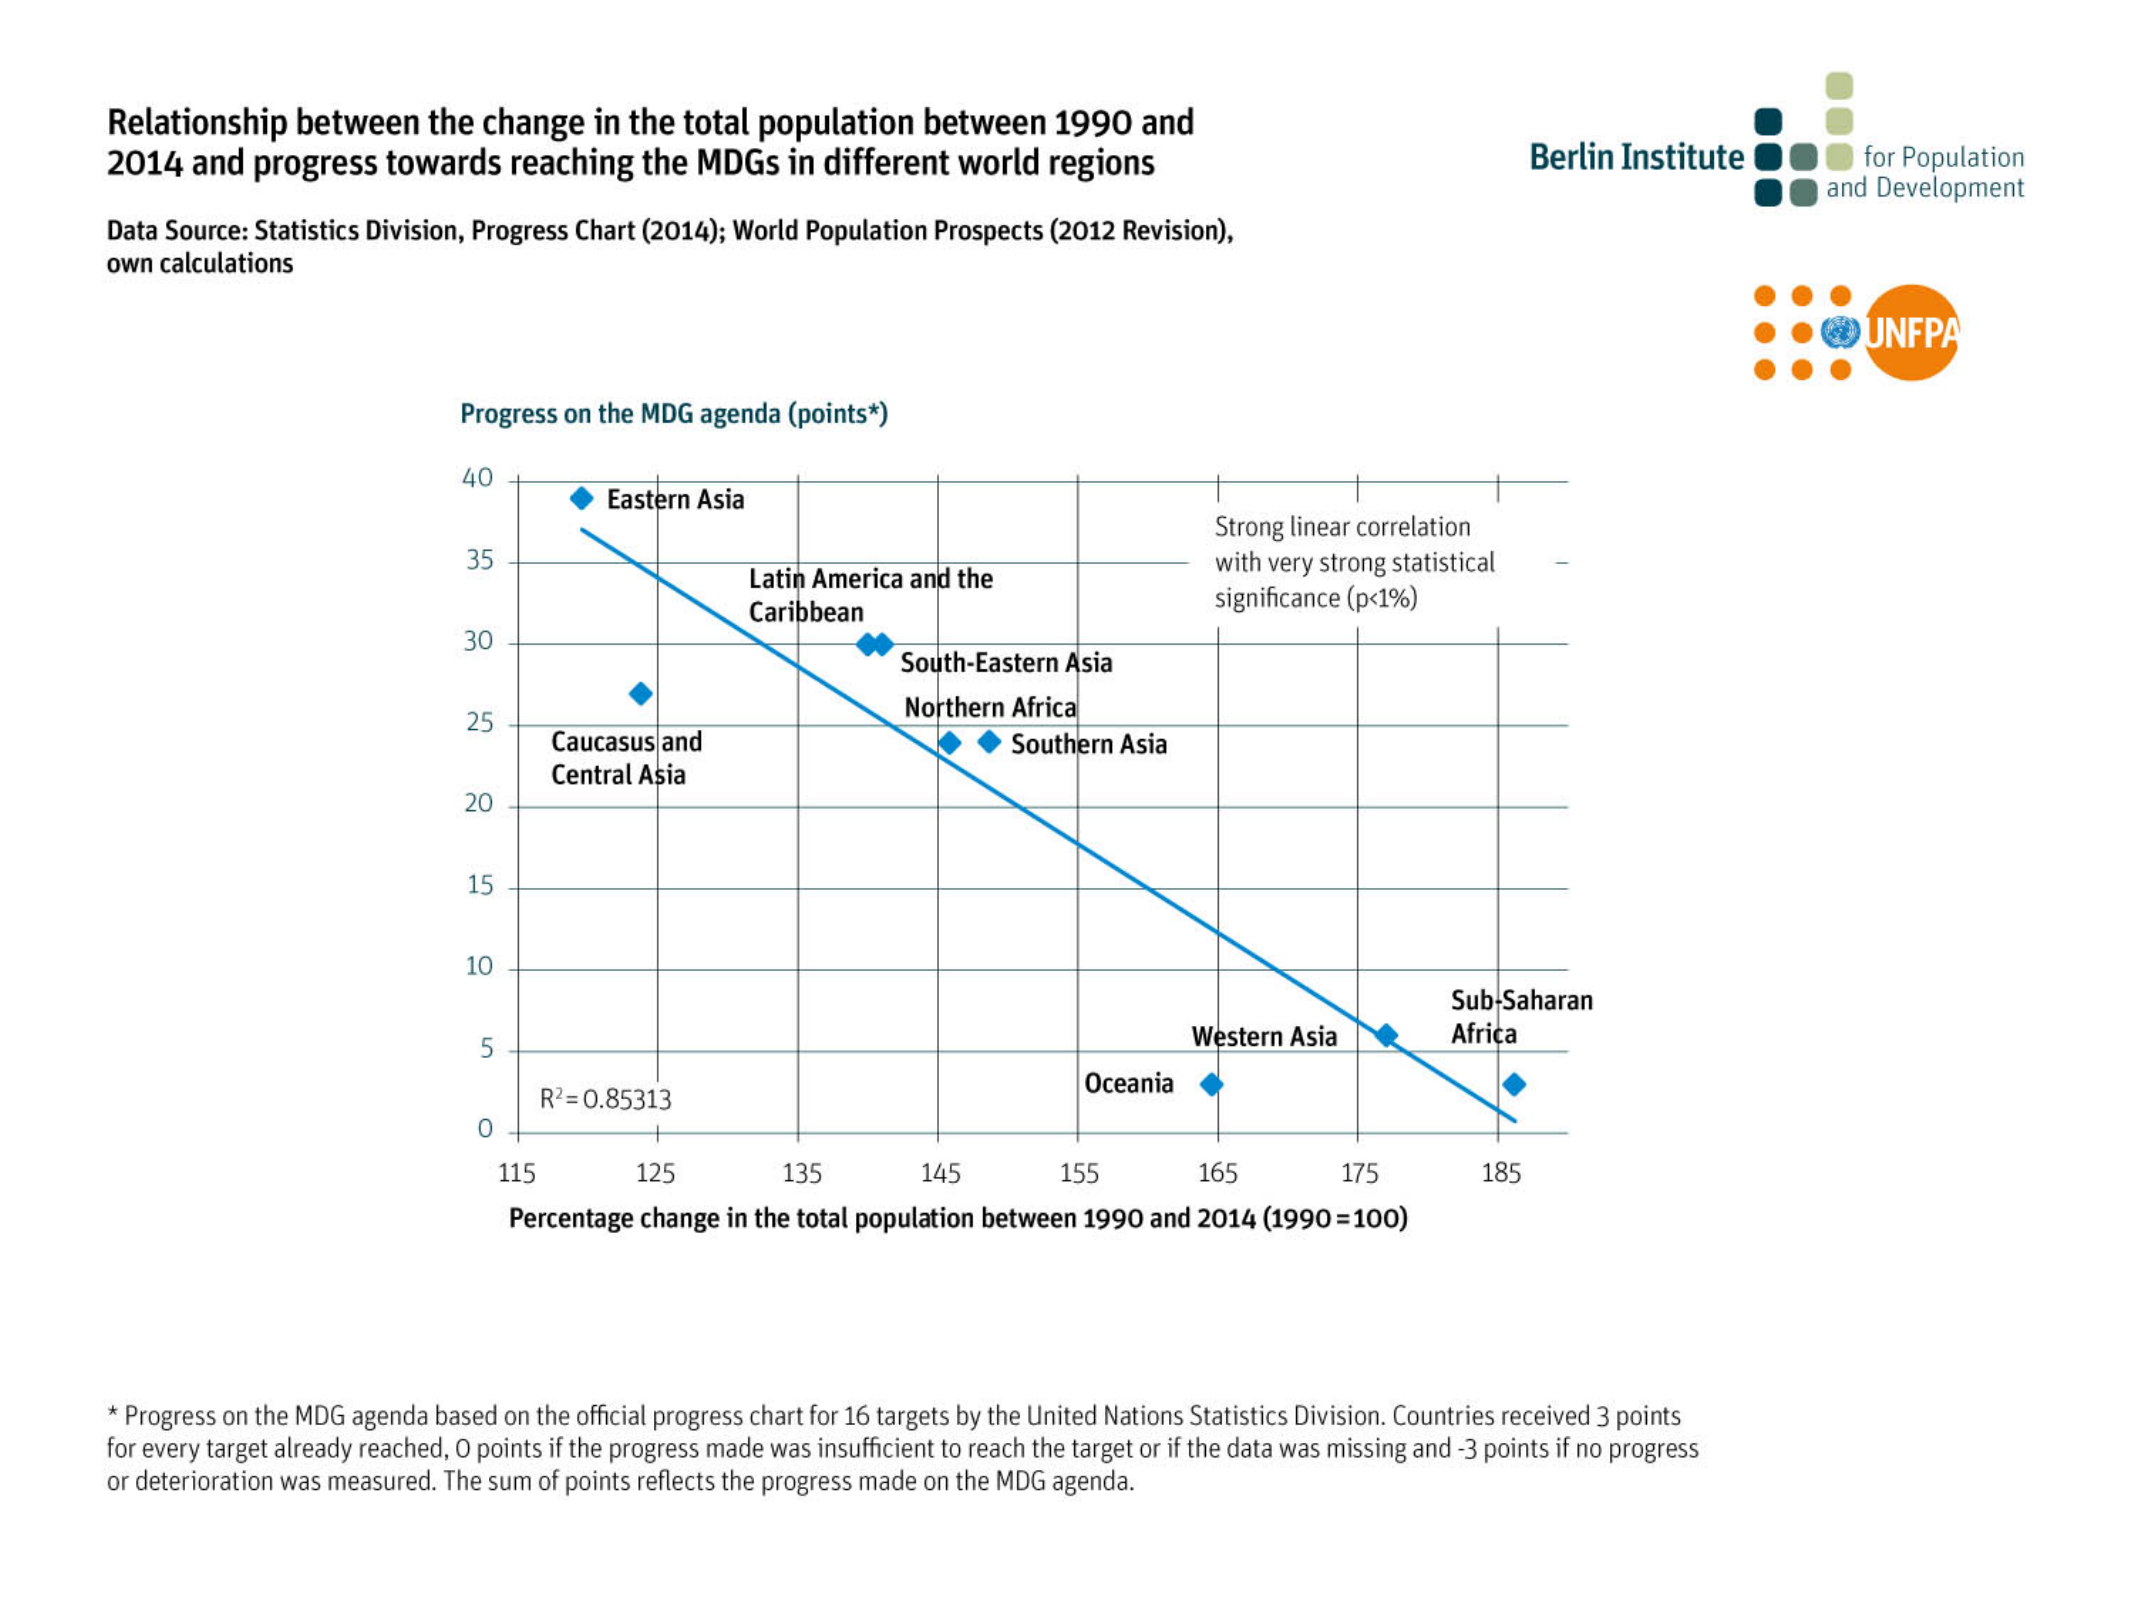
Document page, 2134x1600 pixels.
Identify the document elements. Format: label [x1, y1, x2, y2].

list [0, 0, 2134, 1600]
